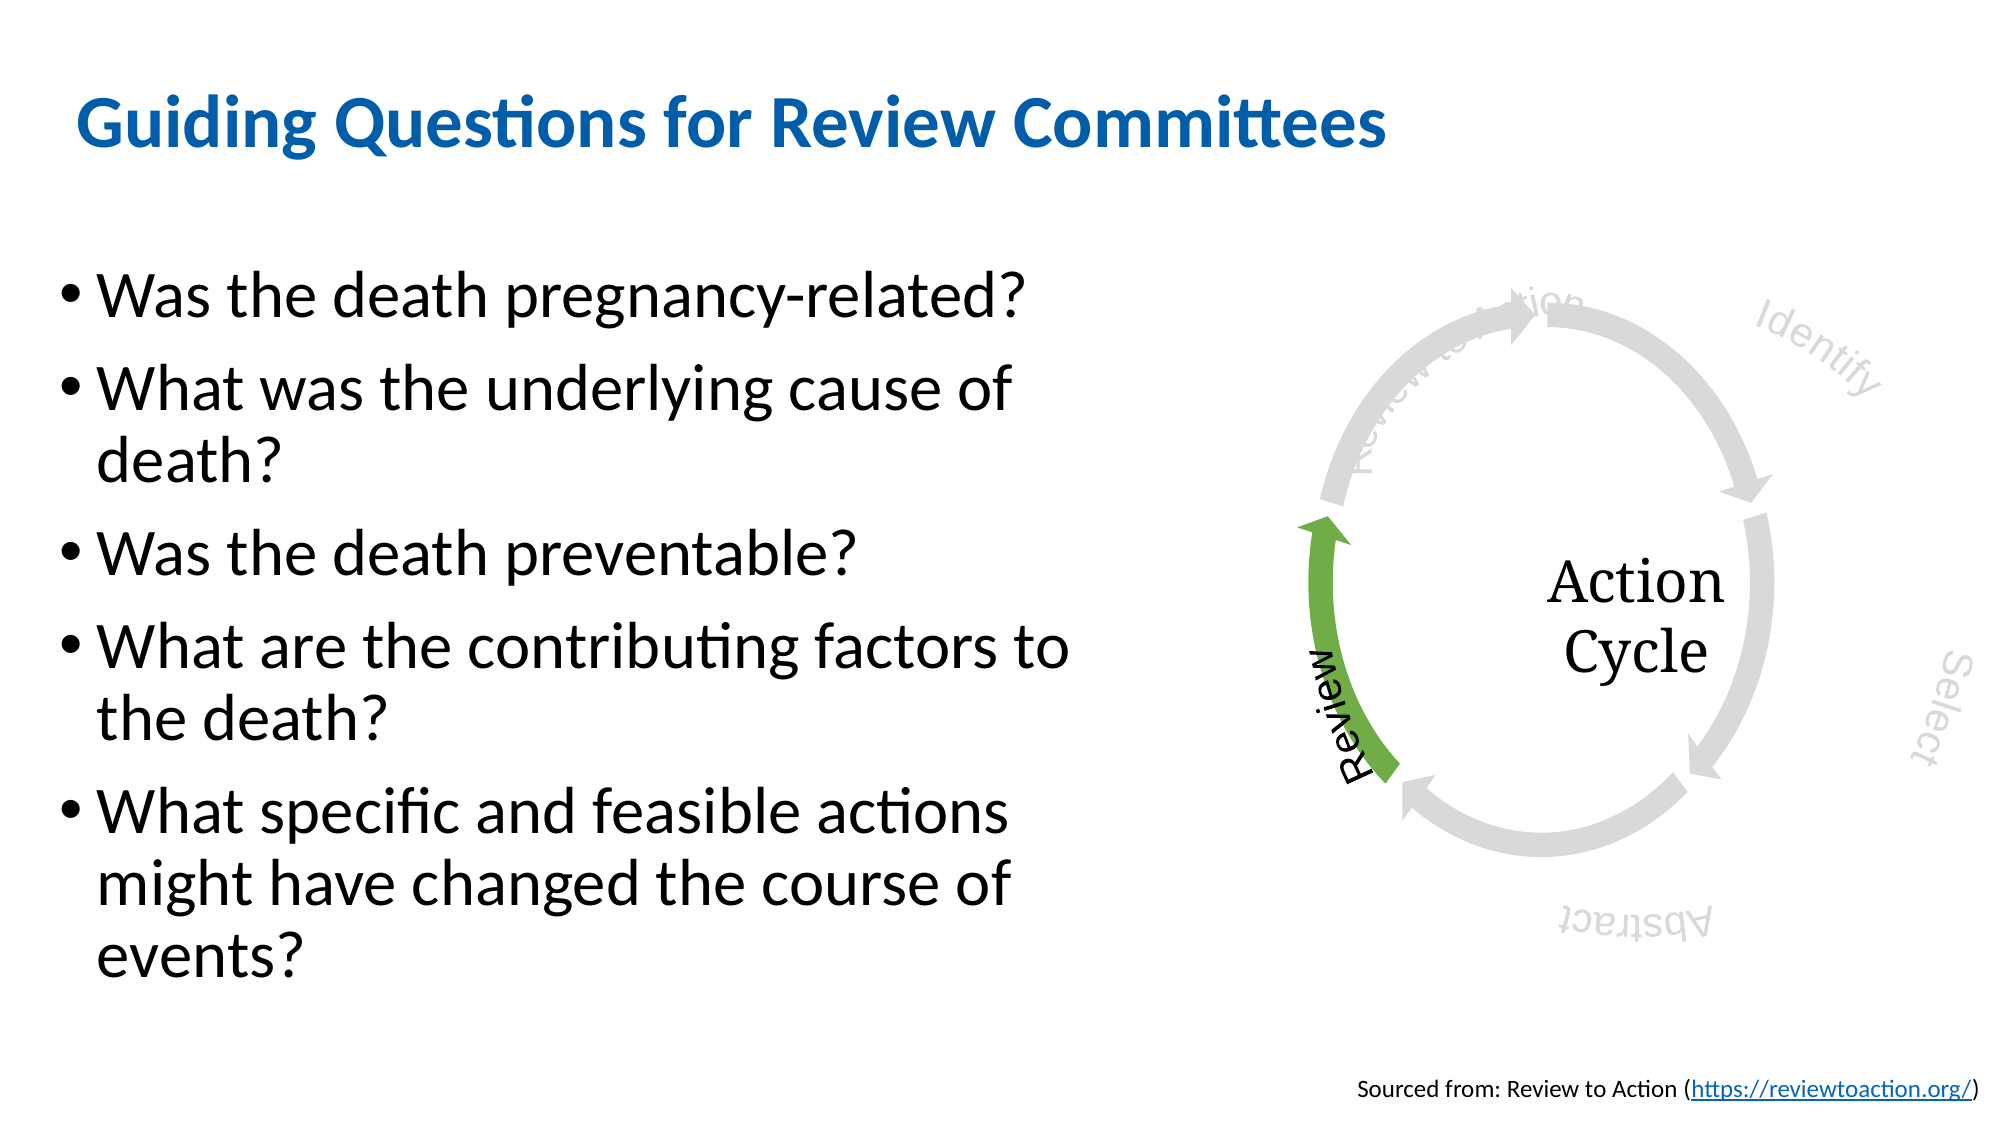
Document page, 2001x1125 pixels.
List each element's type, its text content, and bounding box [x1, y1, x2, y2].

list Was the death pregnancy-related? What was the underlying cause of death? Was the death preventable? What are the contributing factors to the death? What specific and feasible actions might have changed the course of events? [44, 252, 1113, 1074]
text_box Sourced from: Review to Action (https://reviewtoaction.org/) [533, 1065, 2000, 1111]
text_box Guiding Questions for Review Committees [61, 14, 1894, 232]
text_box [1222, 280, 2000, 940]
